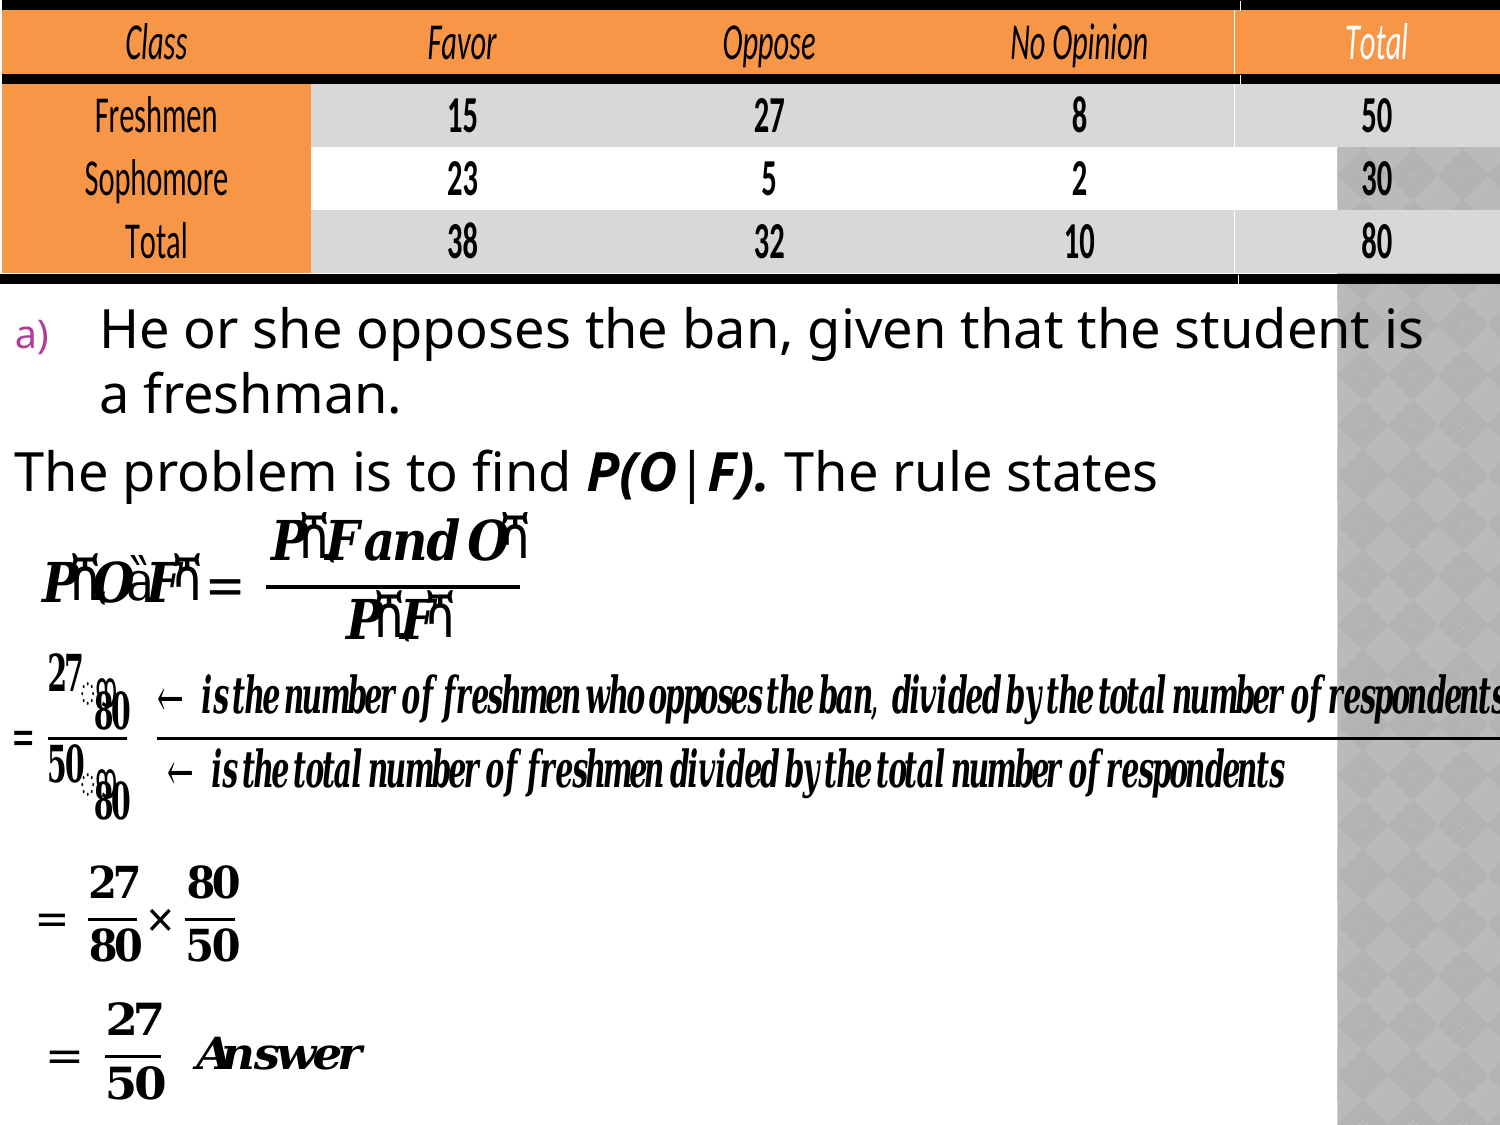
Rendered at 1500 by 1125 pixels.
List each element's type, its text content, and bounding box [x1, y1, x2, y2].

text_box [12, 649, 1500, 822]
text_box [0, 512, 1376, 651]
list He or she opposes the ban, given that the student is a freshman. The problem is to find P(O|F). The rule states [0, 363, 1463, 525]
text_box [0, 999, 1263, 1101]
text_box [0, 0, 1500, 354]
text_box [0, 862, 1076, 963]
